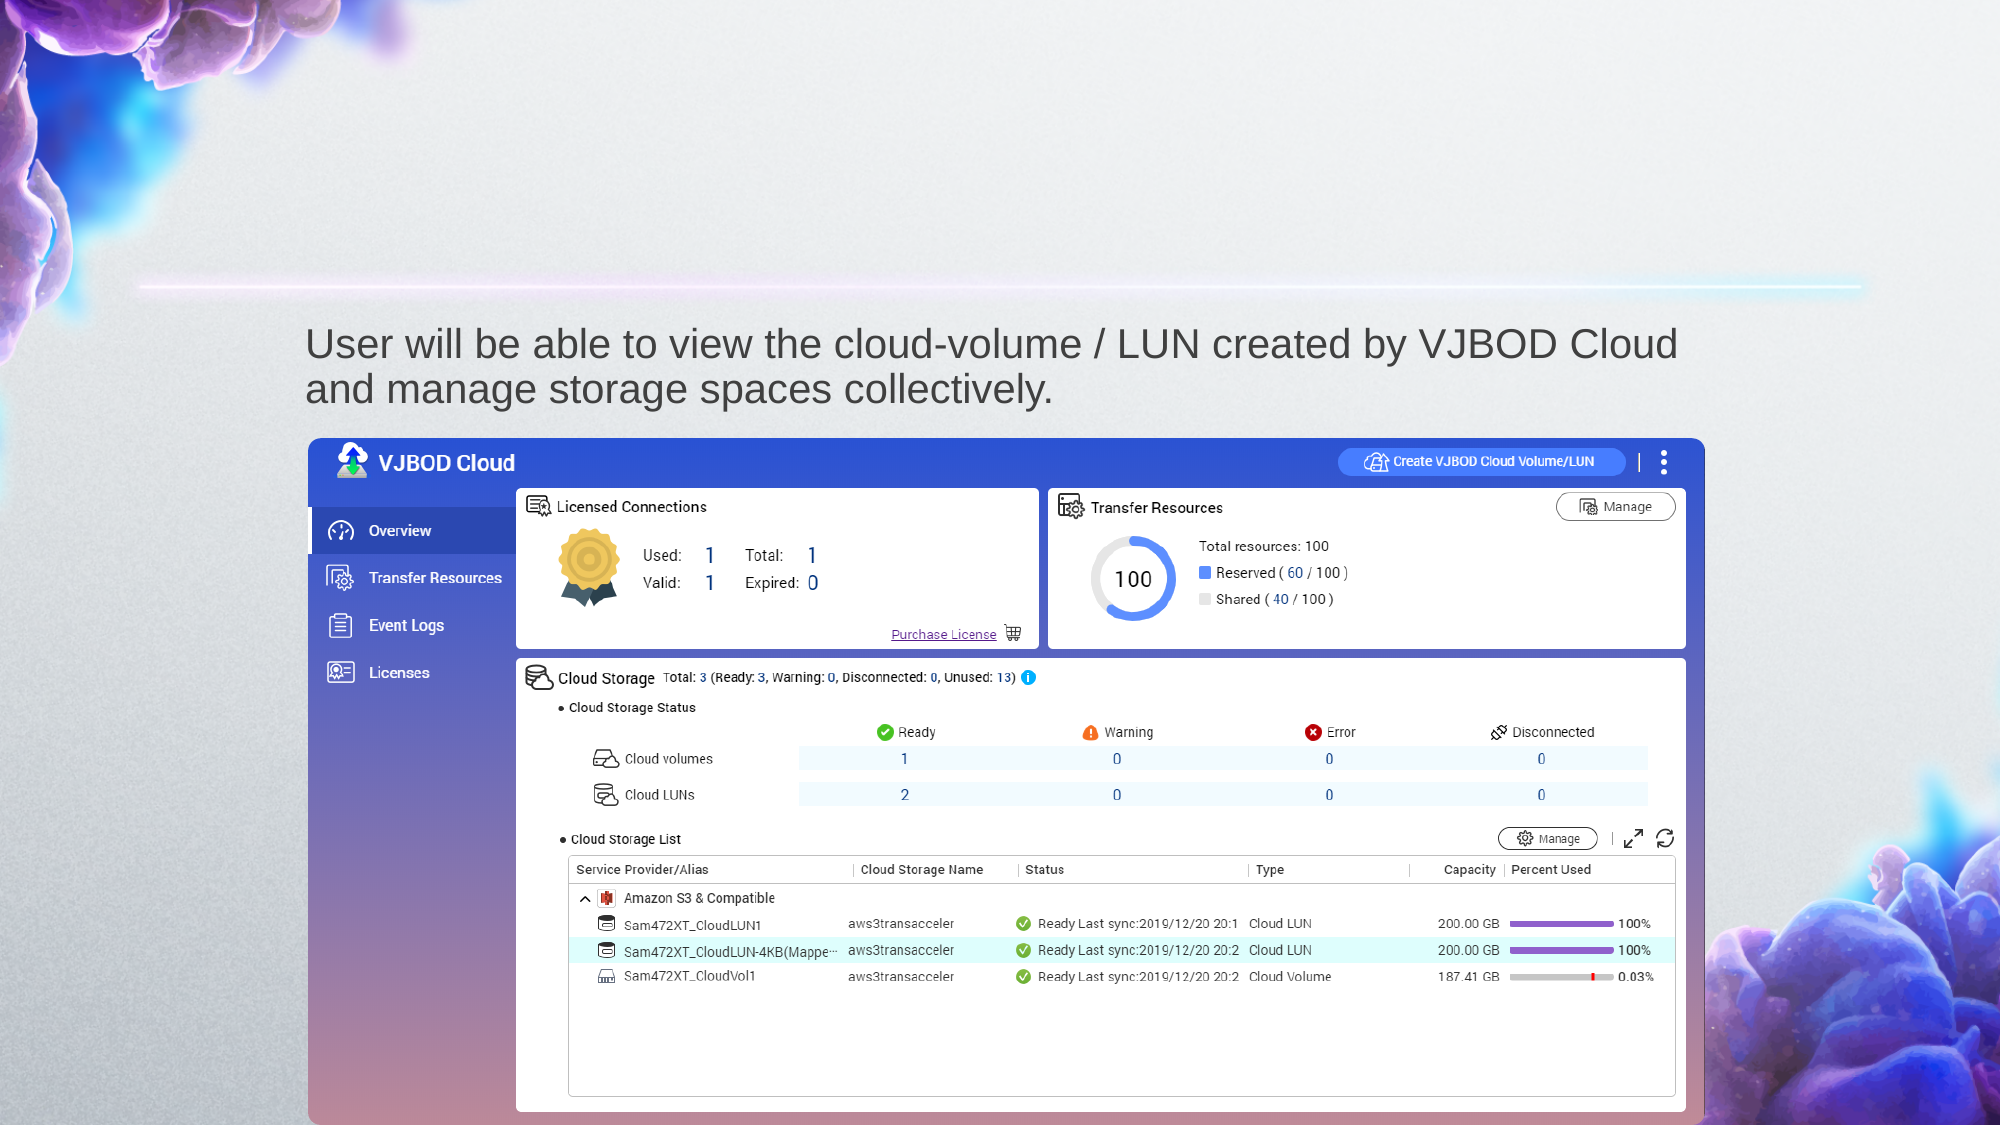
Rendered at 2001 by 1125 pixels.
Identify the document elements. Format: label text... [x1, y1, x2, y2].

text_box User will be able to view the cloud-volume / LUN created by VJBOD Cloud and manage storage spaces collectively. [290, 315, 1723, 421]
picture [0, 0, 2000, 1125]
